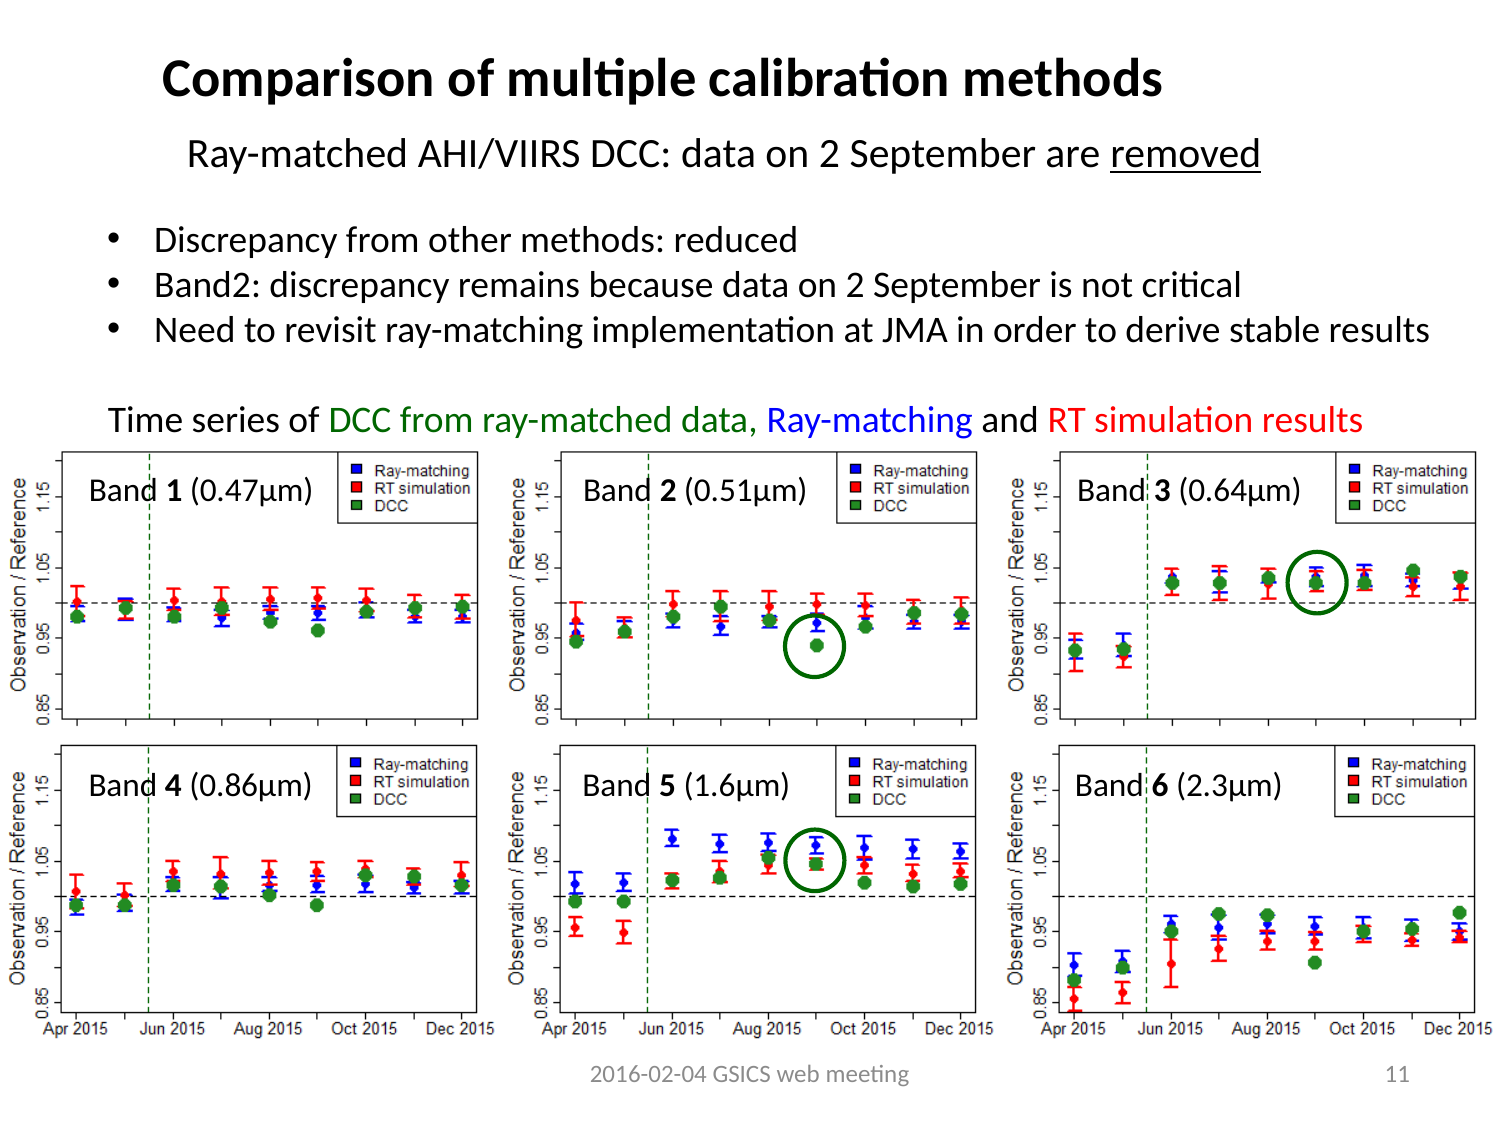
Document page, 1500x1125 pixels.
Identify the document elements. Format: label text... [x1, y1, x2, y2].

picture [3, 448, 1500, 728]
picture [2, 740, 1500, 1039]
title Comparison of multiple calibration methods [147, 12, 1329, 137]
slide_number 11 [1074, 1047, 1425, 1103]
text_box Discrepancy from other methods: reduced Band2: discrepancy remains because data on 2 September is not critical Need to revisit ray-matching implementation at JMA in order to derive stable results [92, 208, 1447, 358]
footer 2016-02-04 GSICS web meeting [512, 1047, 988, 1103]
text_box Time series of DCC from ray-matched data, Ray-matching and RT simulation results [93, 387, 1417, 447]
text_box Ray-matched AHI/VIIRS DCC: data on 2 September are removed [172, 118, 1277, 184]
